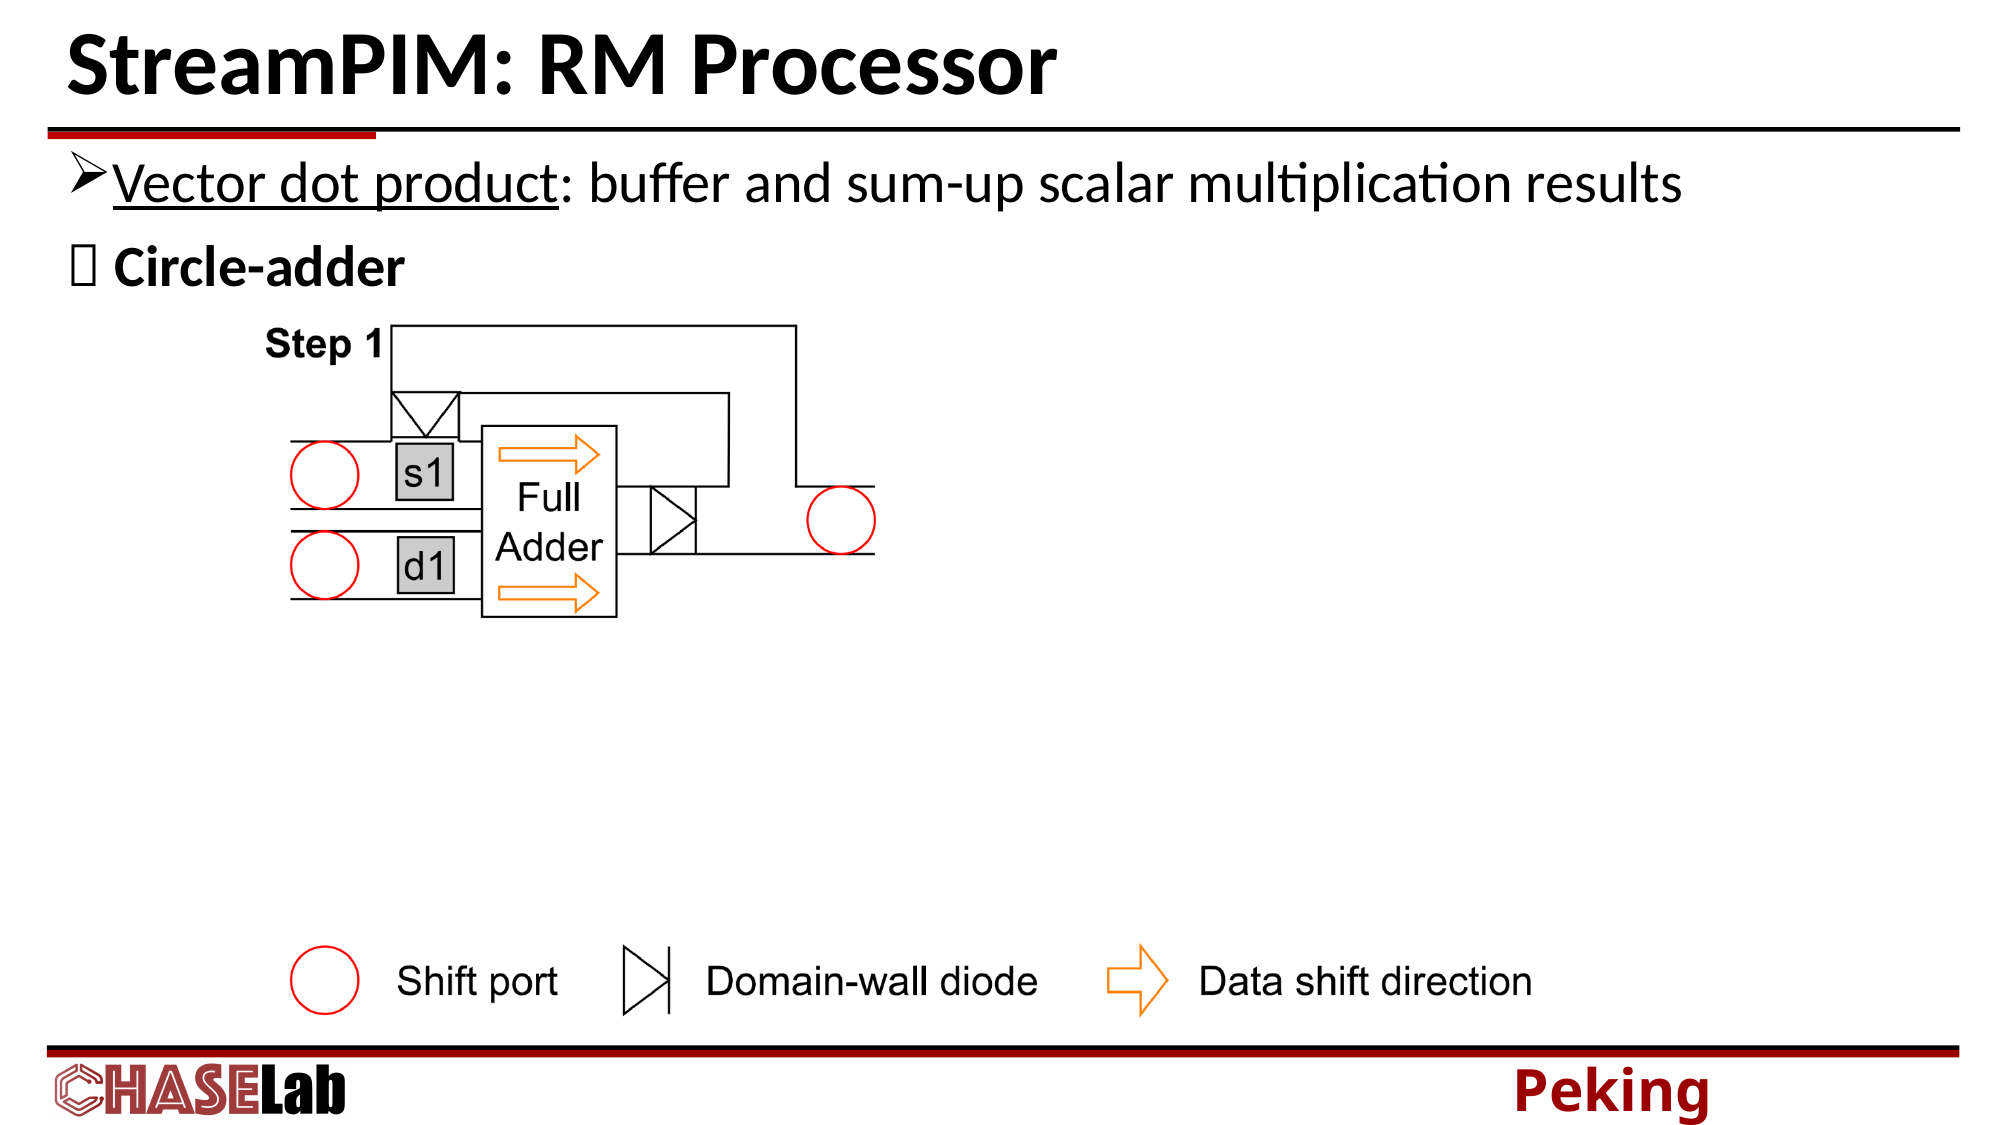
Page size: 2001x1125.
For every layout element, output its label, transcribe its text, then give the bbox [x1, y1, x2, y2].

list Vector dot product: buffer and sum-up scalar multiplication results  Circle-adder [51, 144, 1955, 1019]
picture [51, 1058, 351, 1118]
picture [254, 943, 1555, 1019]
title StreamPIM: RM Processor [51, 3, 1955, 128]
picture [254, 308, 881, 628]
